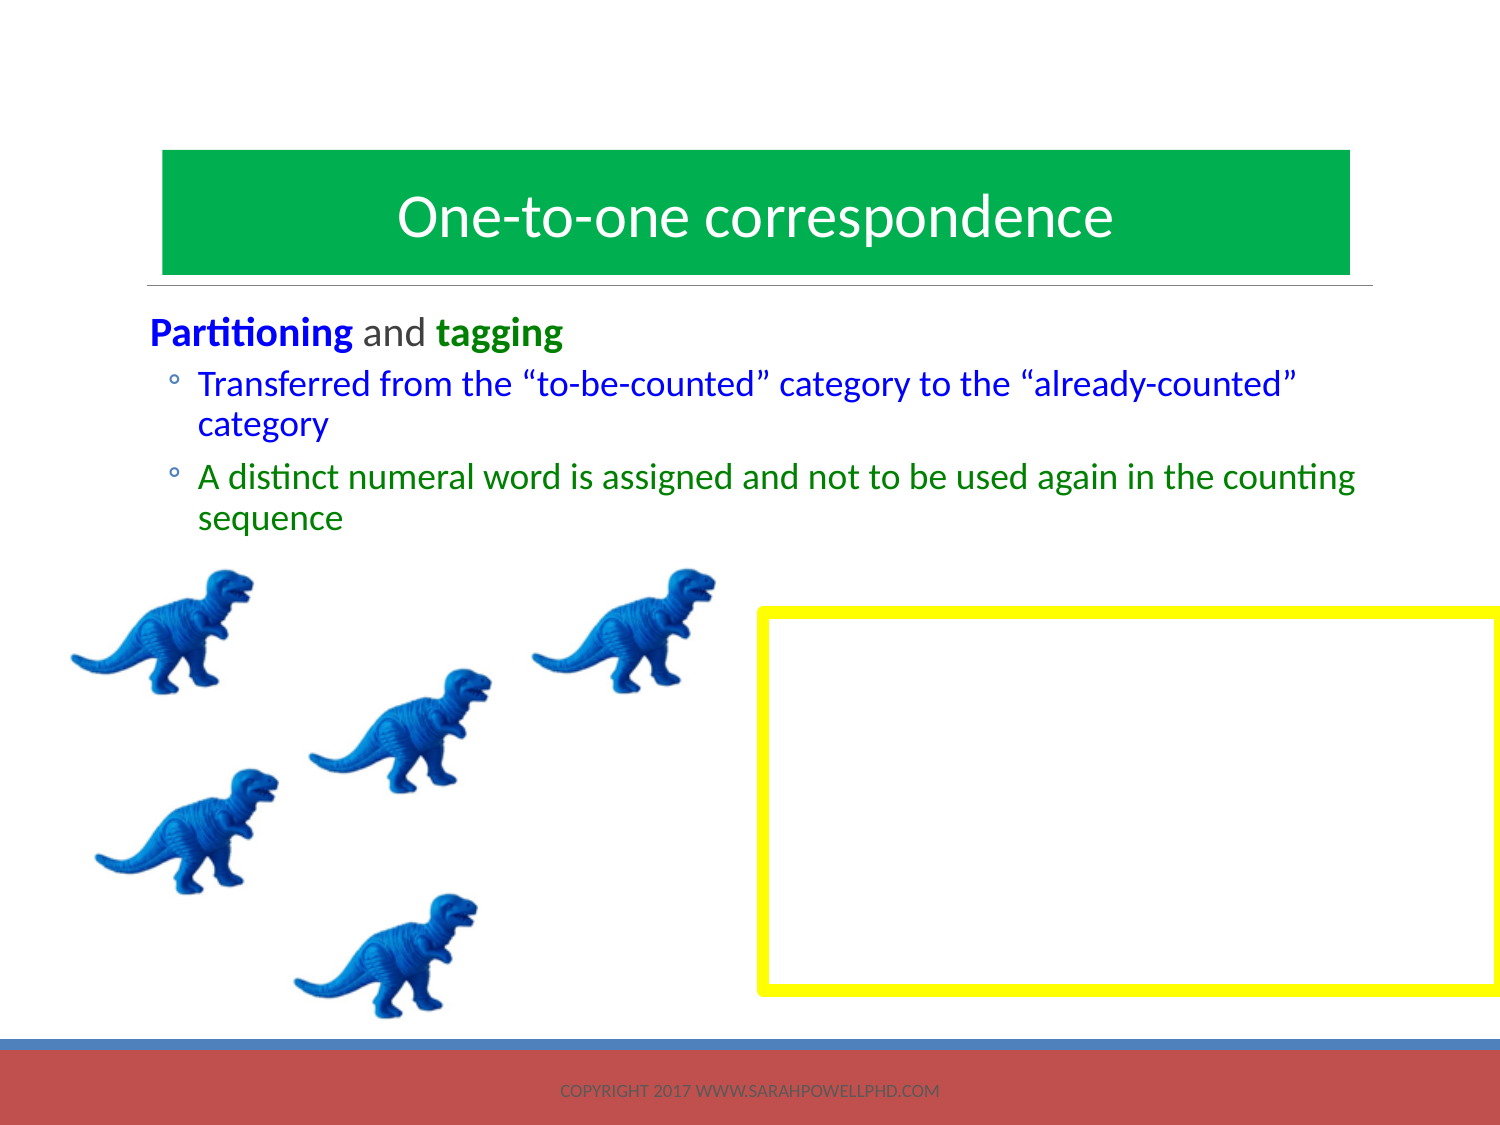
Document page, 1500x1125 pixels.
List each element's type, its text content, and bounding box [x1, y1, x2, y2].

footer Copyright 2017 www.sarahpowellphd.com [453, 1059, 1047, 1120]
text_box [762, 611, 1500, 992]
picture [524, 563, 725, 701]
picture [300, 662, 501, 801]
text_box One-to-one correspondence [161, 149, 1351, 276]
list Partitioning and tagging Transferred from the “to-be-counted” category to the “already-counted” category A distinct numeral word is assigned and not to be used again in the counting sequence [135, 302, 1373, 963]
picture [62, 564, 263, 702]
picture [86, 763, 486, 1026]
